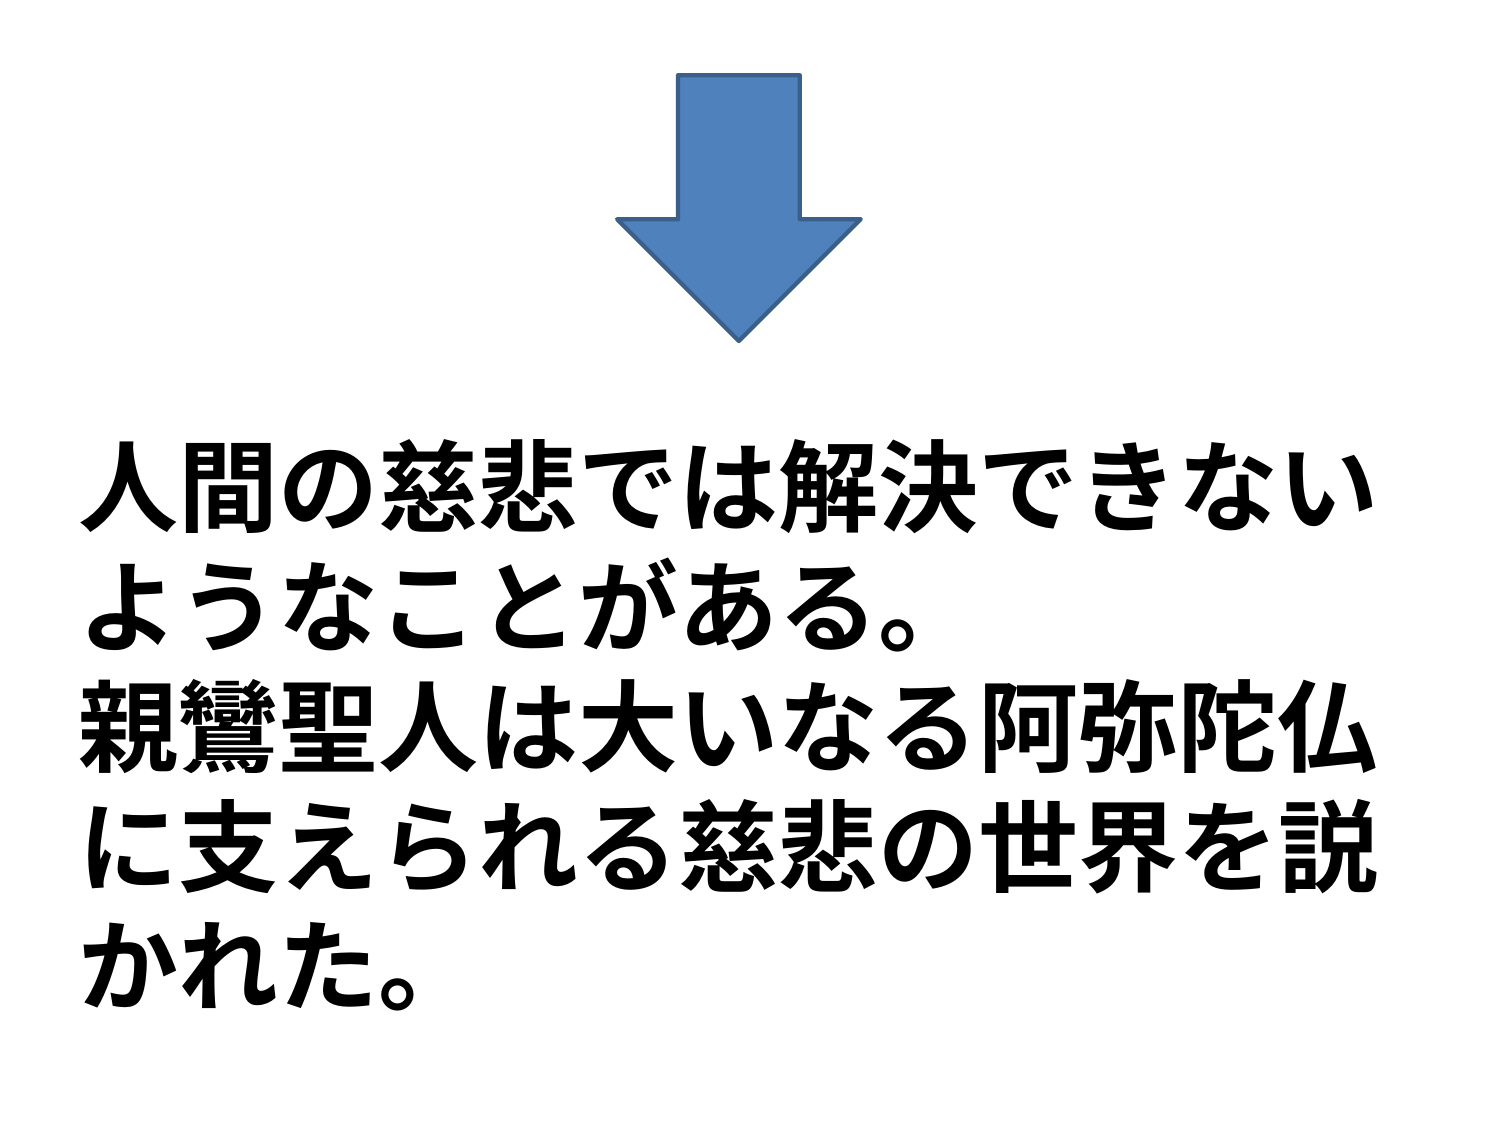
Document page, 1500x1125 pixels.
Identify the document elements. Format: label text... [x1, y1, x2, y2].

text_box [615, 73, 863, 344]
text_box 人間の慈悲では解決できないようなことがある。 親鸞聖人は大いなる阿弥陀仏に支えられる慈悲の世界を説かれた。 [63, 416, 1428, 1032]
